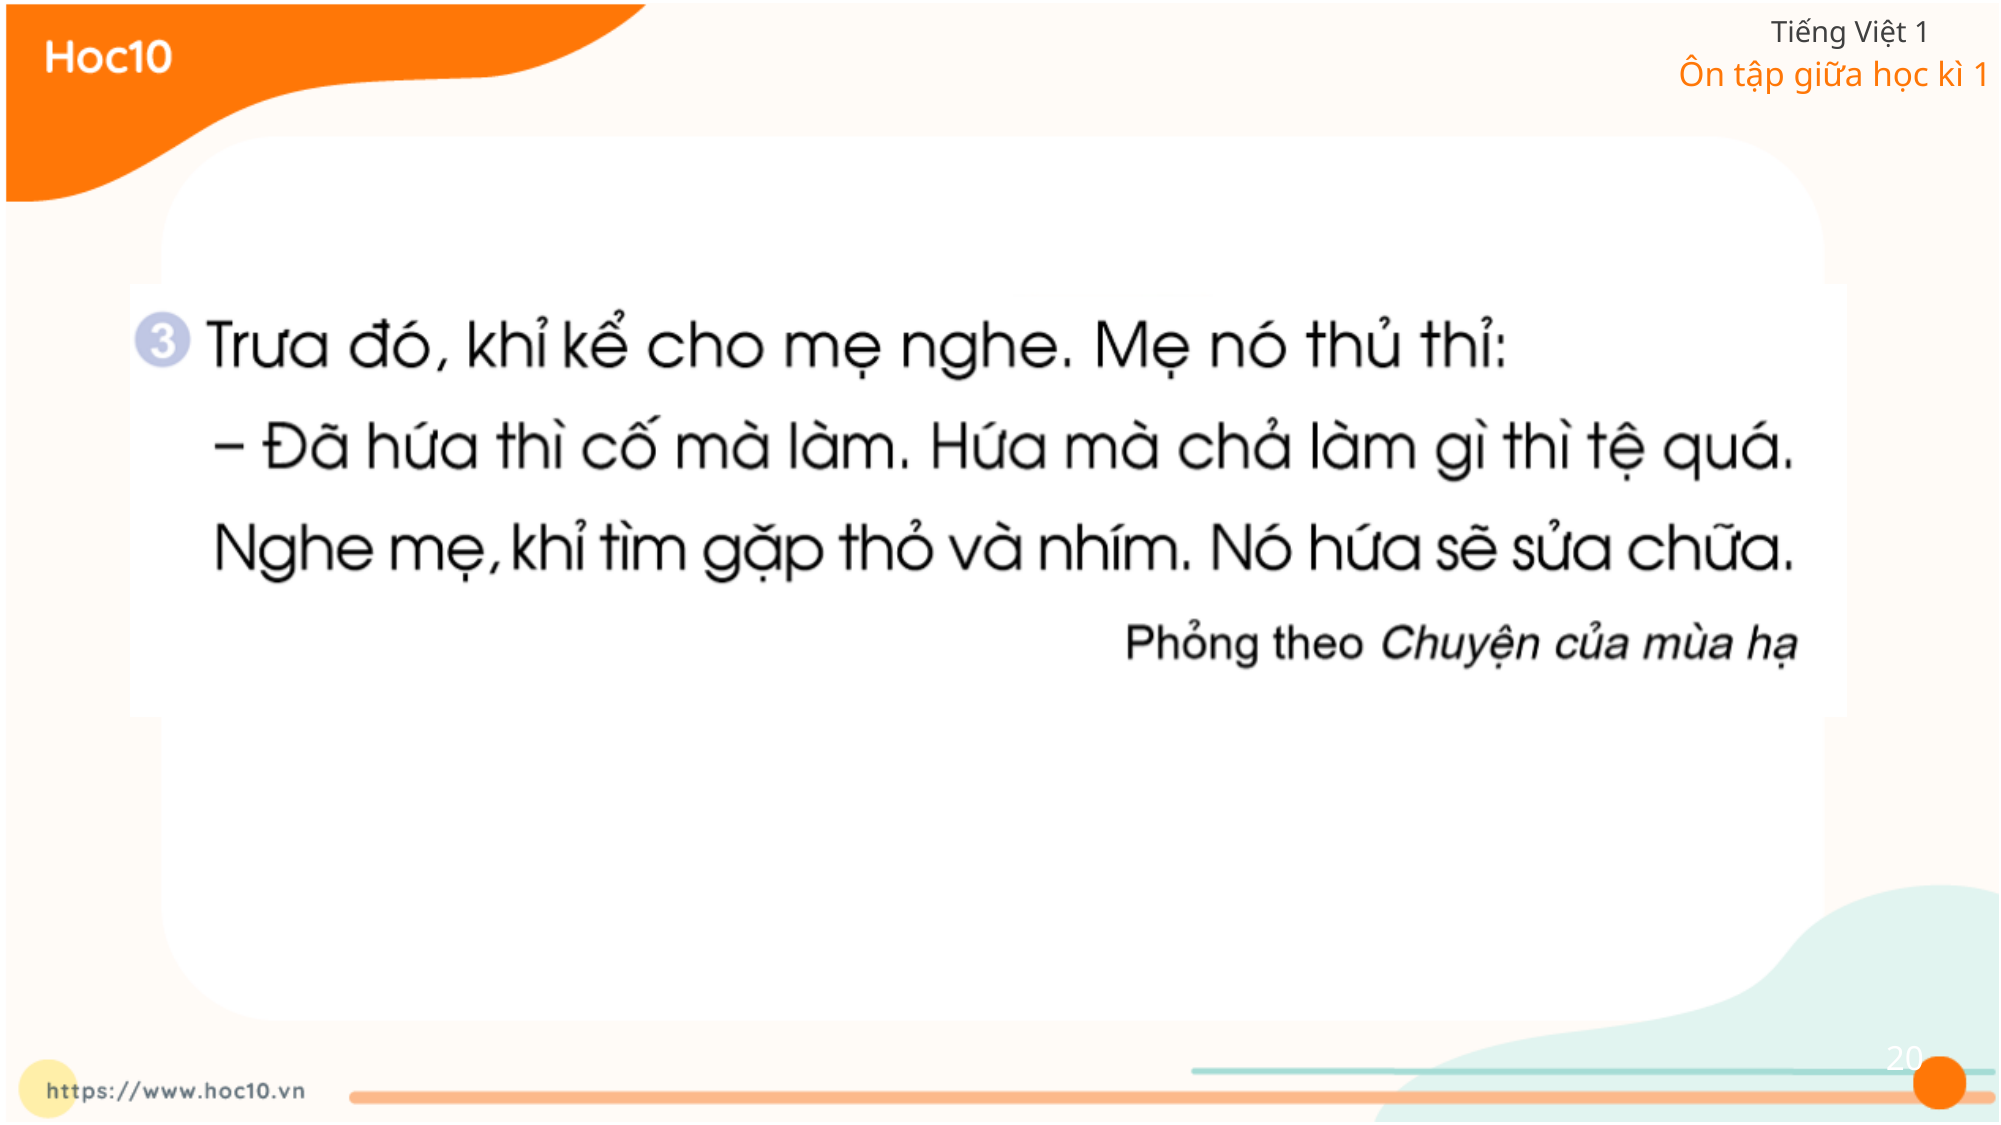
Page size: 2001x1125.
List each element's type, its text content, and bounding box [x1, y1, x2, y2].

picture [0, 3, 1999, 1122]
text_box Tiếng Việt 1 [1756, 6, 1946, 45]
text_box Ôn tập giữa học kì 1 [1663, 45, 2000, 101]
text_box 20 [1870, 1029, 1939, 1085]
